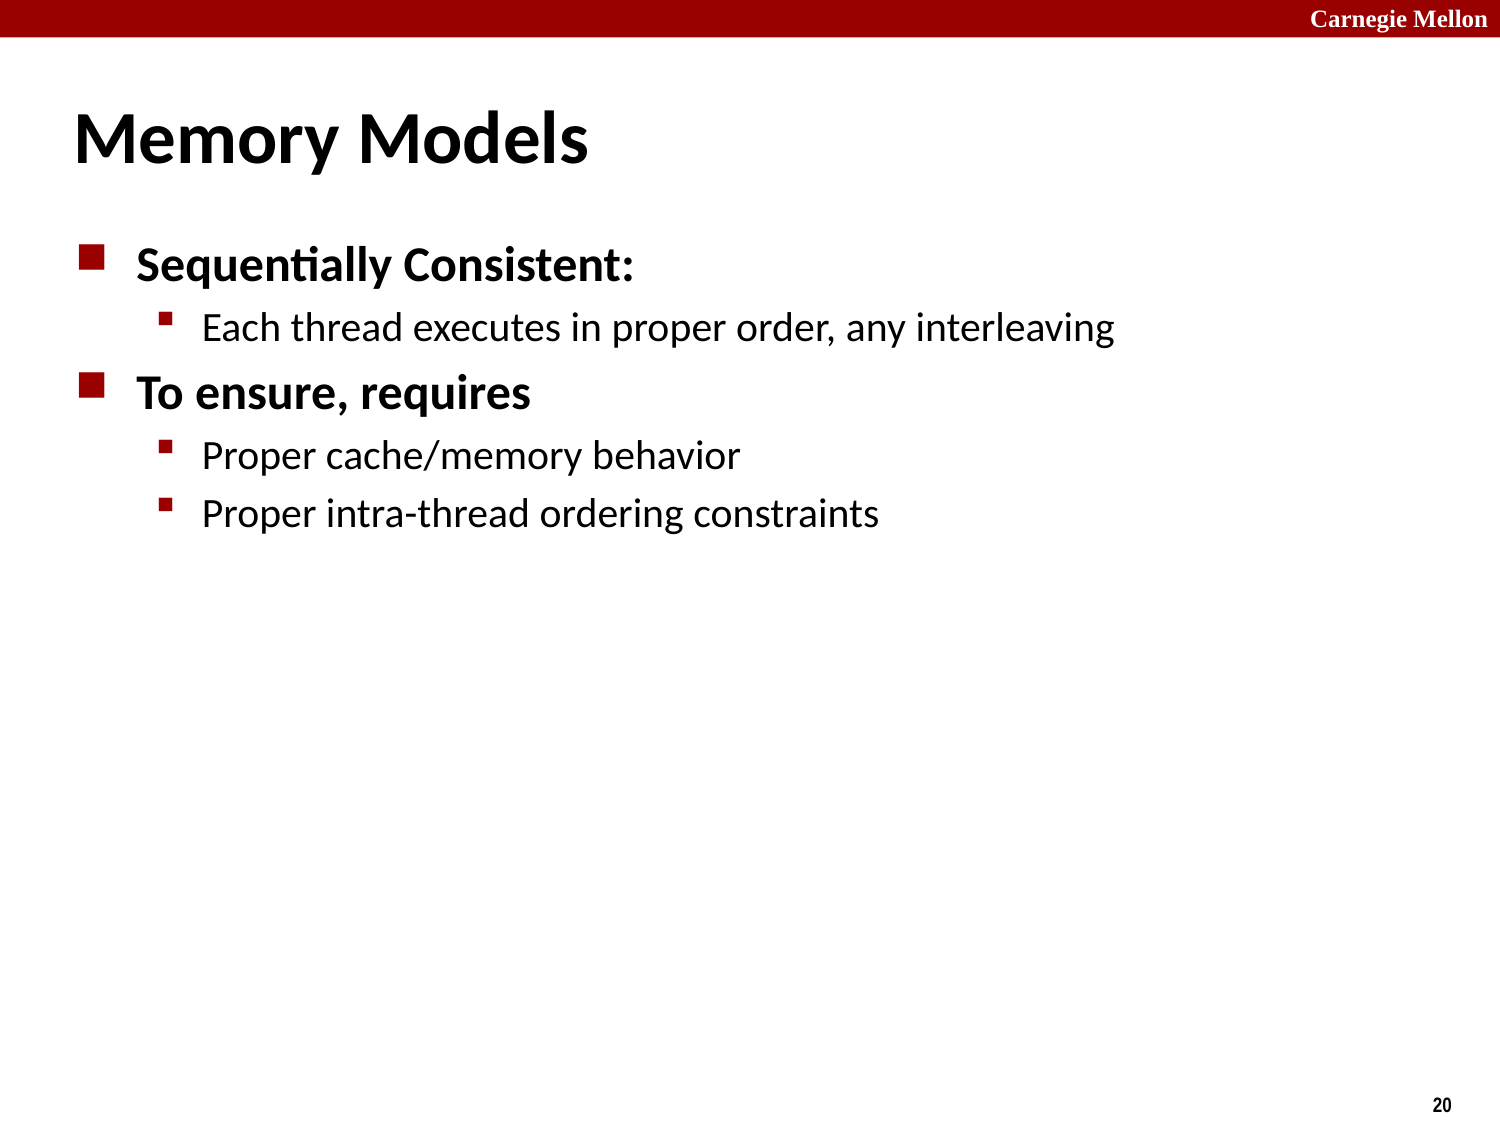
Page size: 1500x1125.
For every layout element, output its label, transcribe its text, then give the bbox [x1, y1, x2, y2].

list Sequentially Consistent: Each thread executes in proper order, any interleaving To ensure, requires Proper cache/memory behavior Proper intra-thread ordering constraints [64, 223, 1361, 1040]
title Memory Models [58, 71, 1305, 197]
